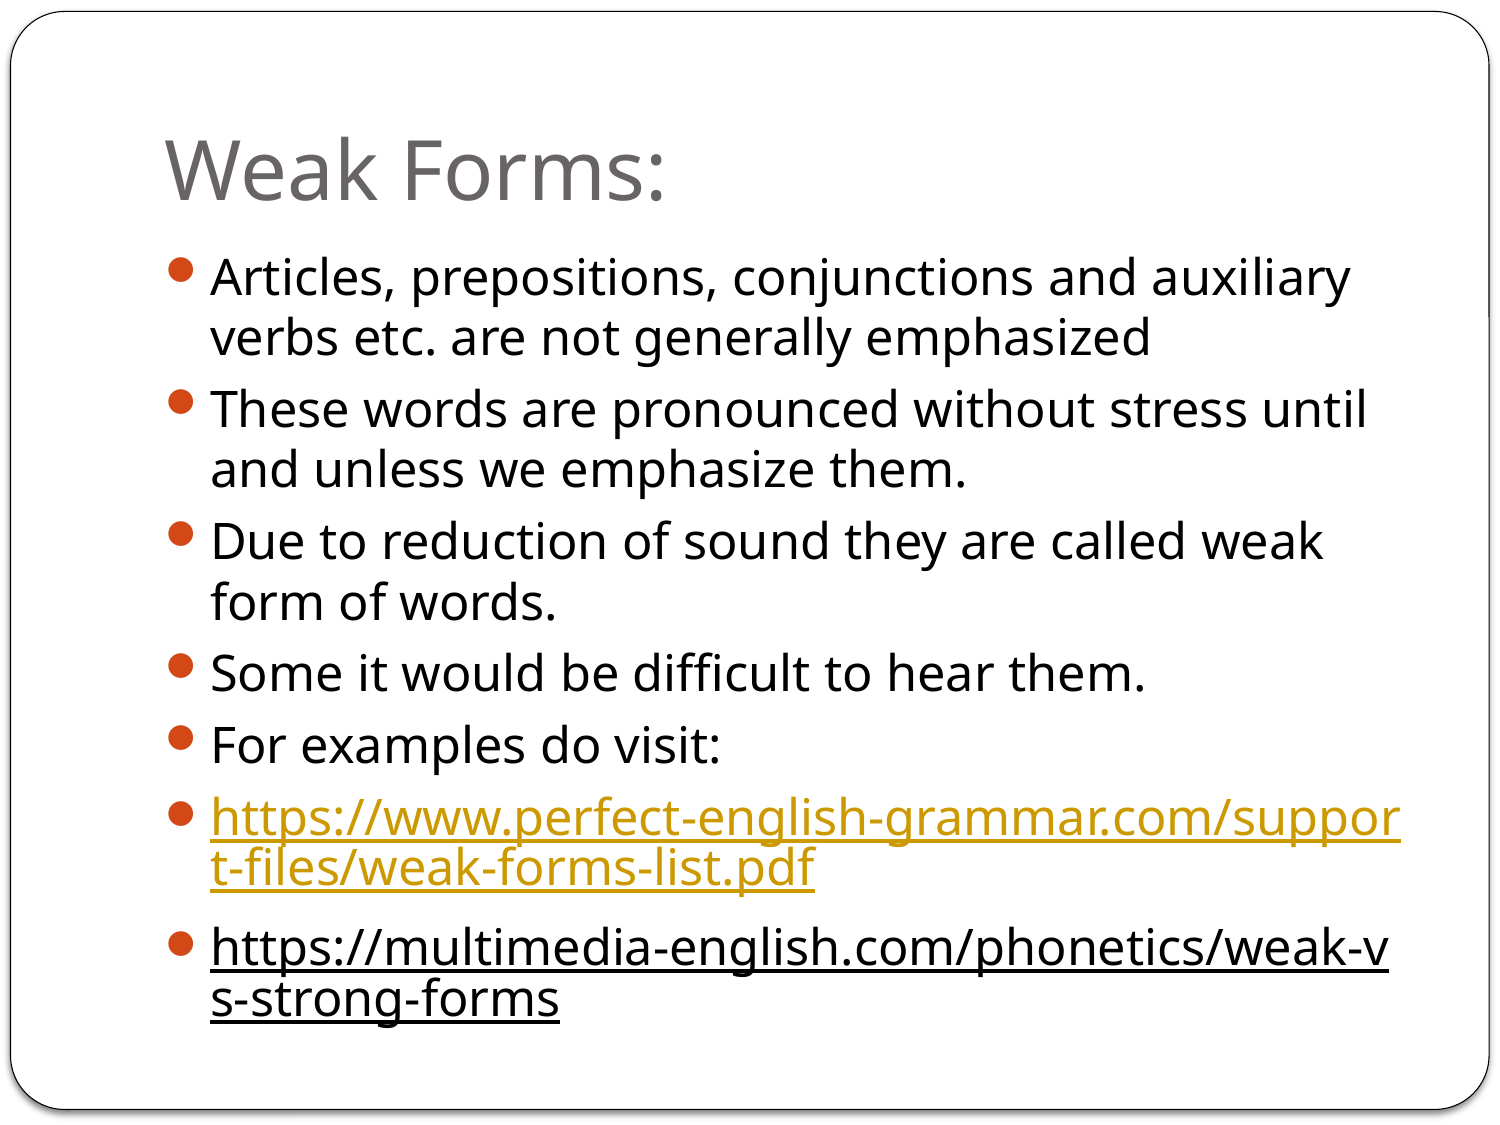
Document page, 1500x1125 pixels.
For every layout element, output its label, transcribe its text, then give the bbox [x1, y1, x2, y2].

title Weak Forms: [150, 45, 1425, 233]
list Articles, prepositions, conjunctions and auxiliary verbs etc. are not generally emphasized These words are pronounced without stress until and unless we emphasize them. Due to reduction of sound they are called weak form of words. Some it would be difficult to hear them. For examples do visit: https://www.perfect-english-grammar.com/support-files/weak-forms-list.pdf https://multimedia-english.com/phonetics/weak-vs-strong-forms [150, 237, 1425, 1013]
